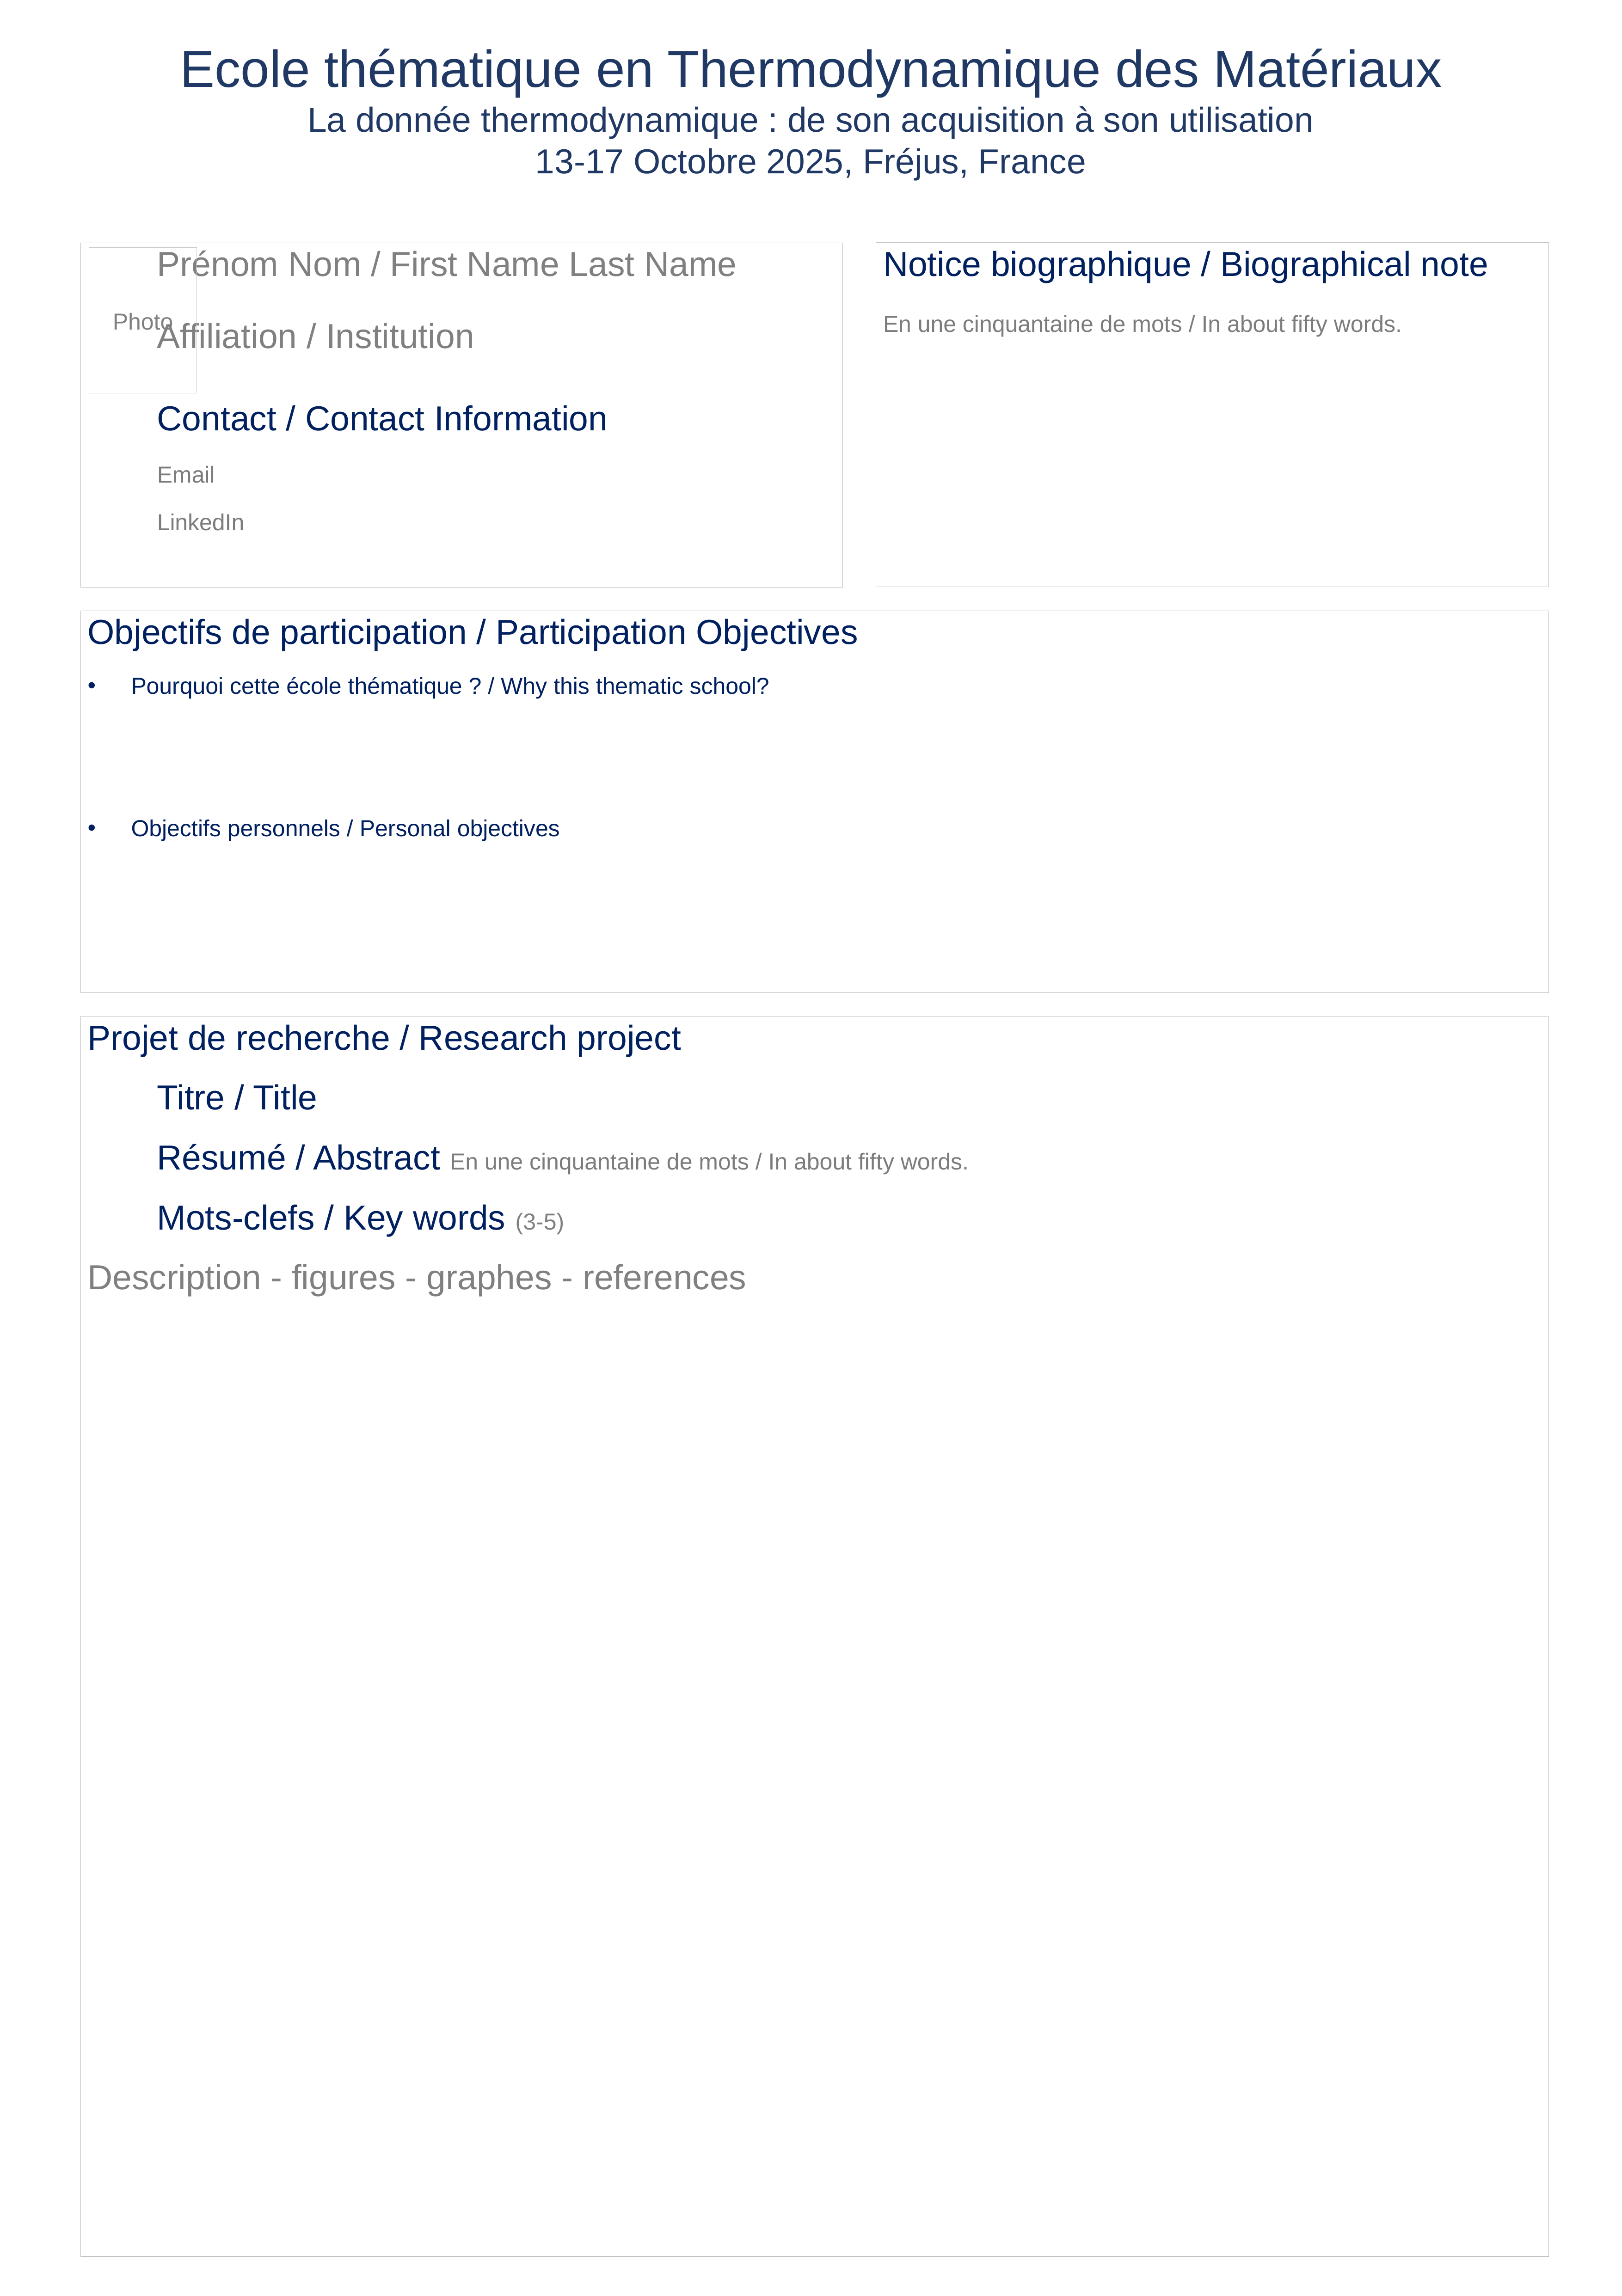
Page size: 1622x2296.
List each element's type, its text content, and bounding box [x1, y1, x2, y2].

title Ecole thématique en Thermodynamique des Matériaux La donnée thermodynamique : de son acquisition à son utilisation 13-17 Octobre 2025, Fréjus, France [0, 18, 1622, 197]
text_box Objectifs de participation / Participation Objectives Pourquoi cette école thématique ? / Why this thematic school? Objectifs personnels / Personal objectives [80, 611, 1549, 993]
text_box Projet de recherche / Research project Titre / Title Résumé / Abstract En une cinquantaine de mots / In about fifty words. Mots-clefs / Key words (3-5) Description - figures - graphes - references [80, 1016, 1549, 2257]
subtitle Prénom Nom / First Name Last Name Affiliation / Institution Contact / Contact Information Email LinkedIn [80, 243, 843, 588]
text_box Notice biographique / Biographical note En une cinquantaine de mots / In about fifty words. [876, 242, 1549, 587]
text_box [48, 143, 1549, 197]
text_box Photo [89, 247, 197, 393]
